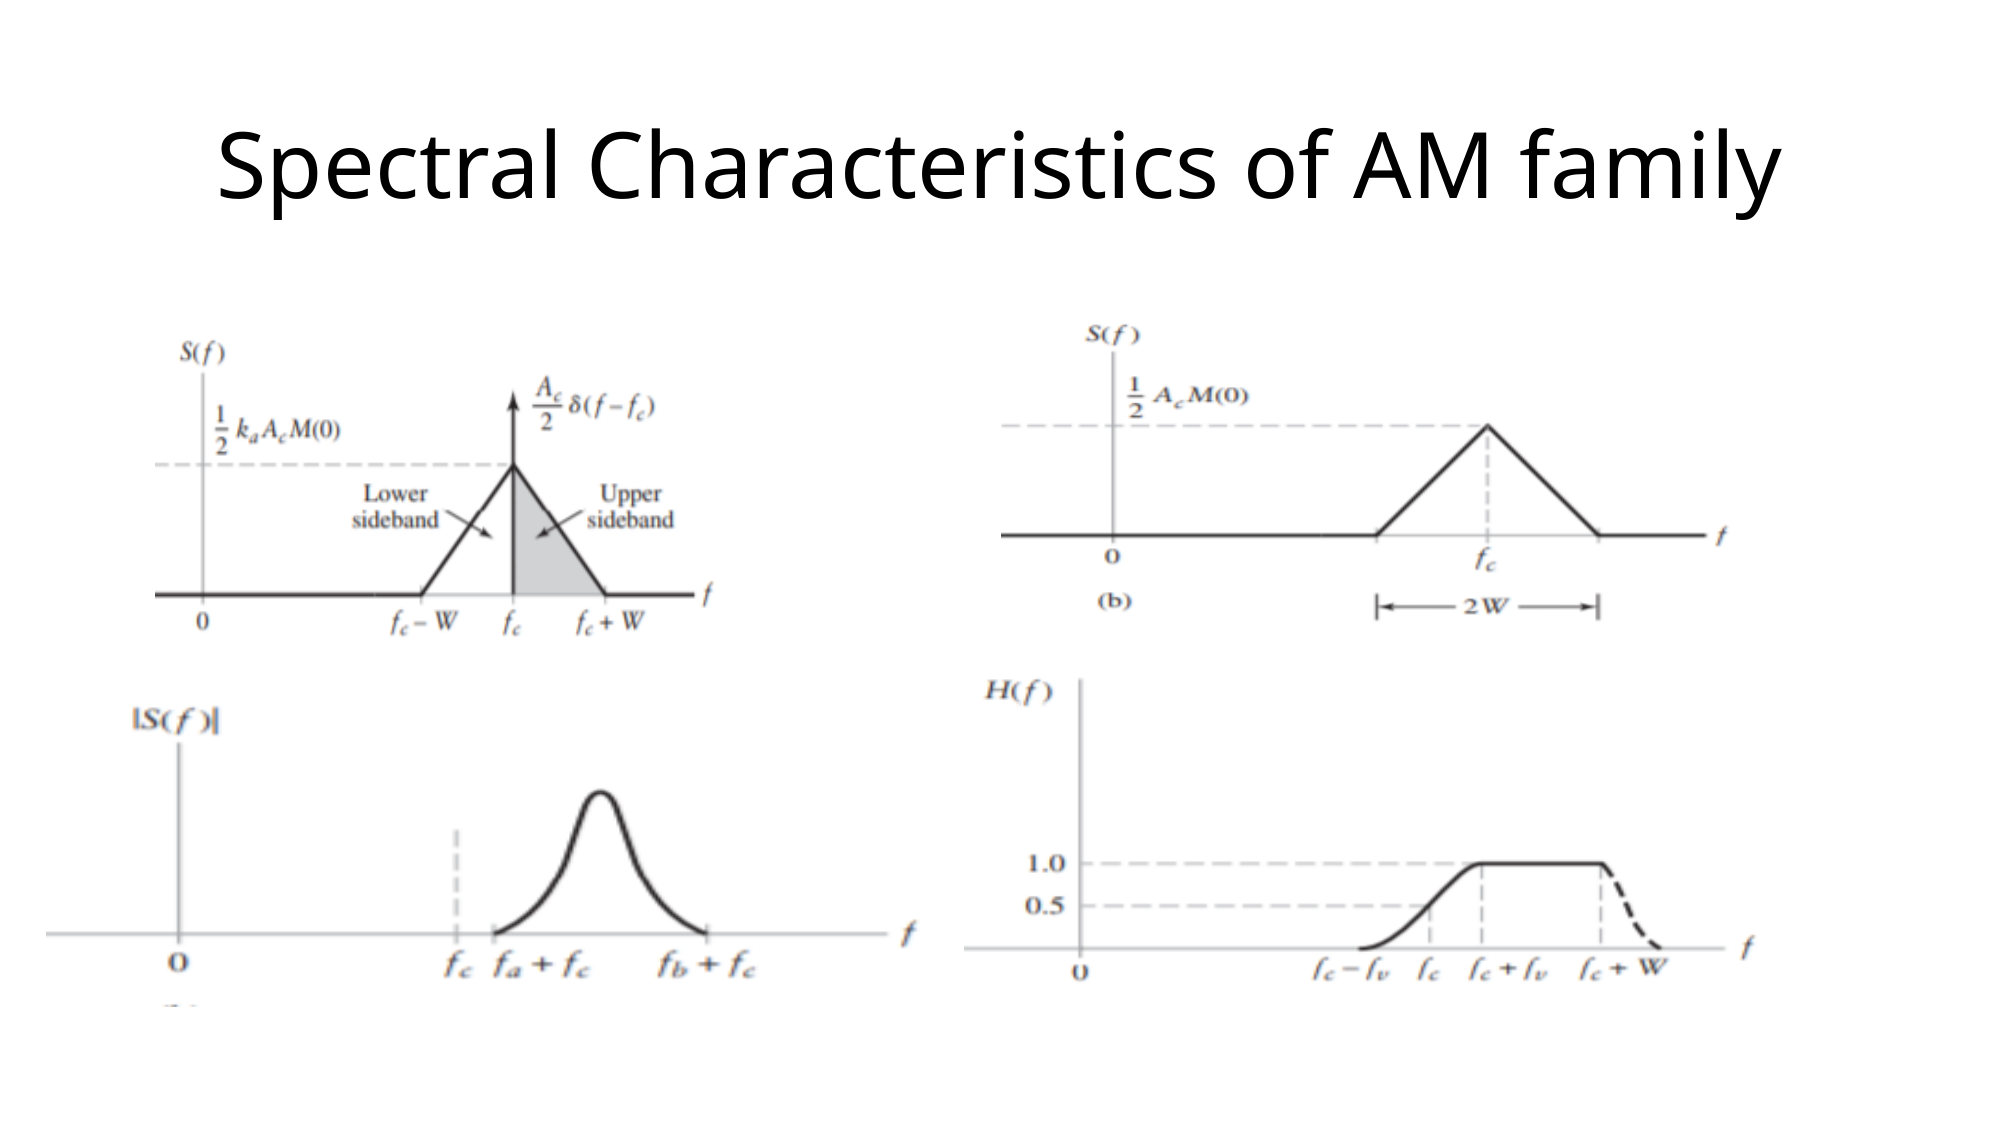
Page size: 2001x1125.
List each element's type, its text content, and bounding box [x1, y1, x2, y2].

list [1001, 311, 1774, 638]
picture [46, 656, 1812, 1007]
picture [155, 311, 796, 657]
title Spectral Characteristics of AM family [137, 59, 1863, 278]
